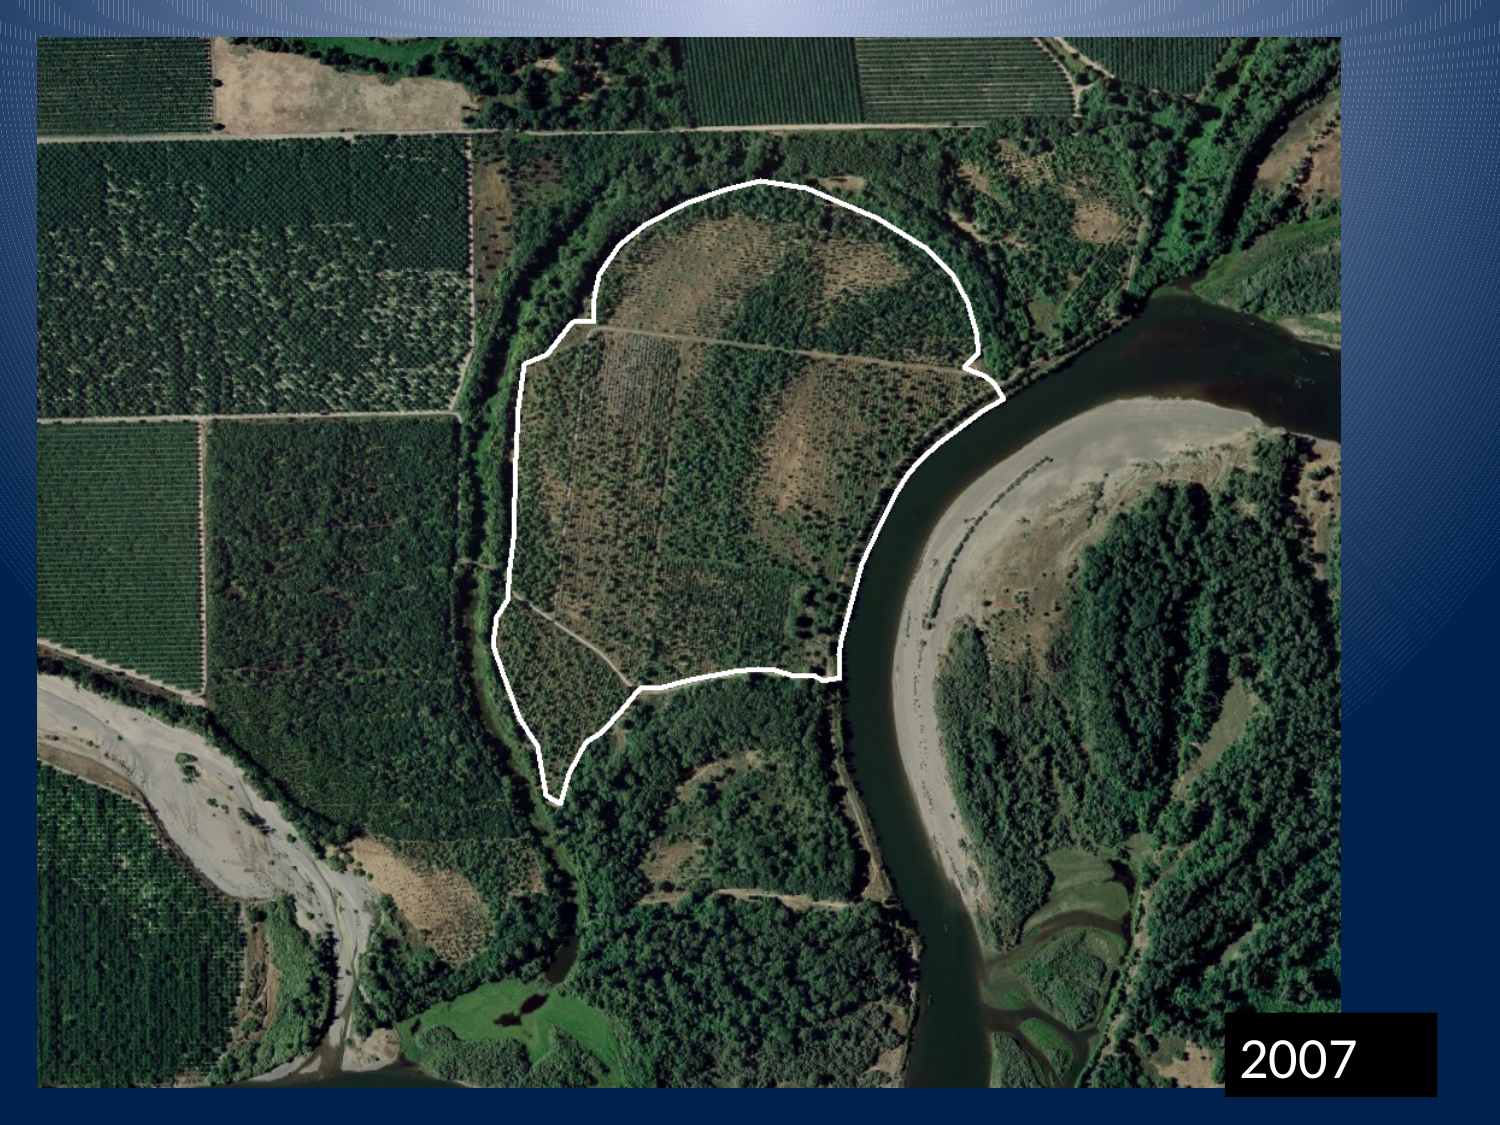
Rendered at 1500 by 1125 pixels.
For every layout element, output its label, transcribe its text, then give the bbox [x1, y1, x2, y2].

text_box 2007 [1224, 1012, 1438, 1098]
picture [37, 37, 1342, 1088]
